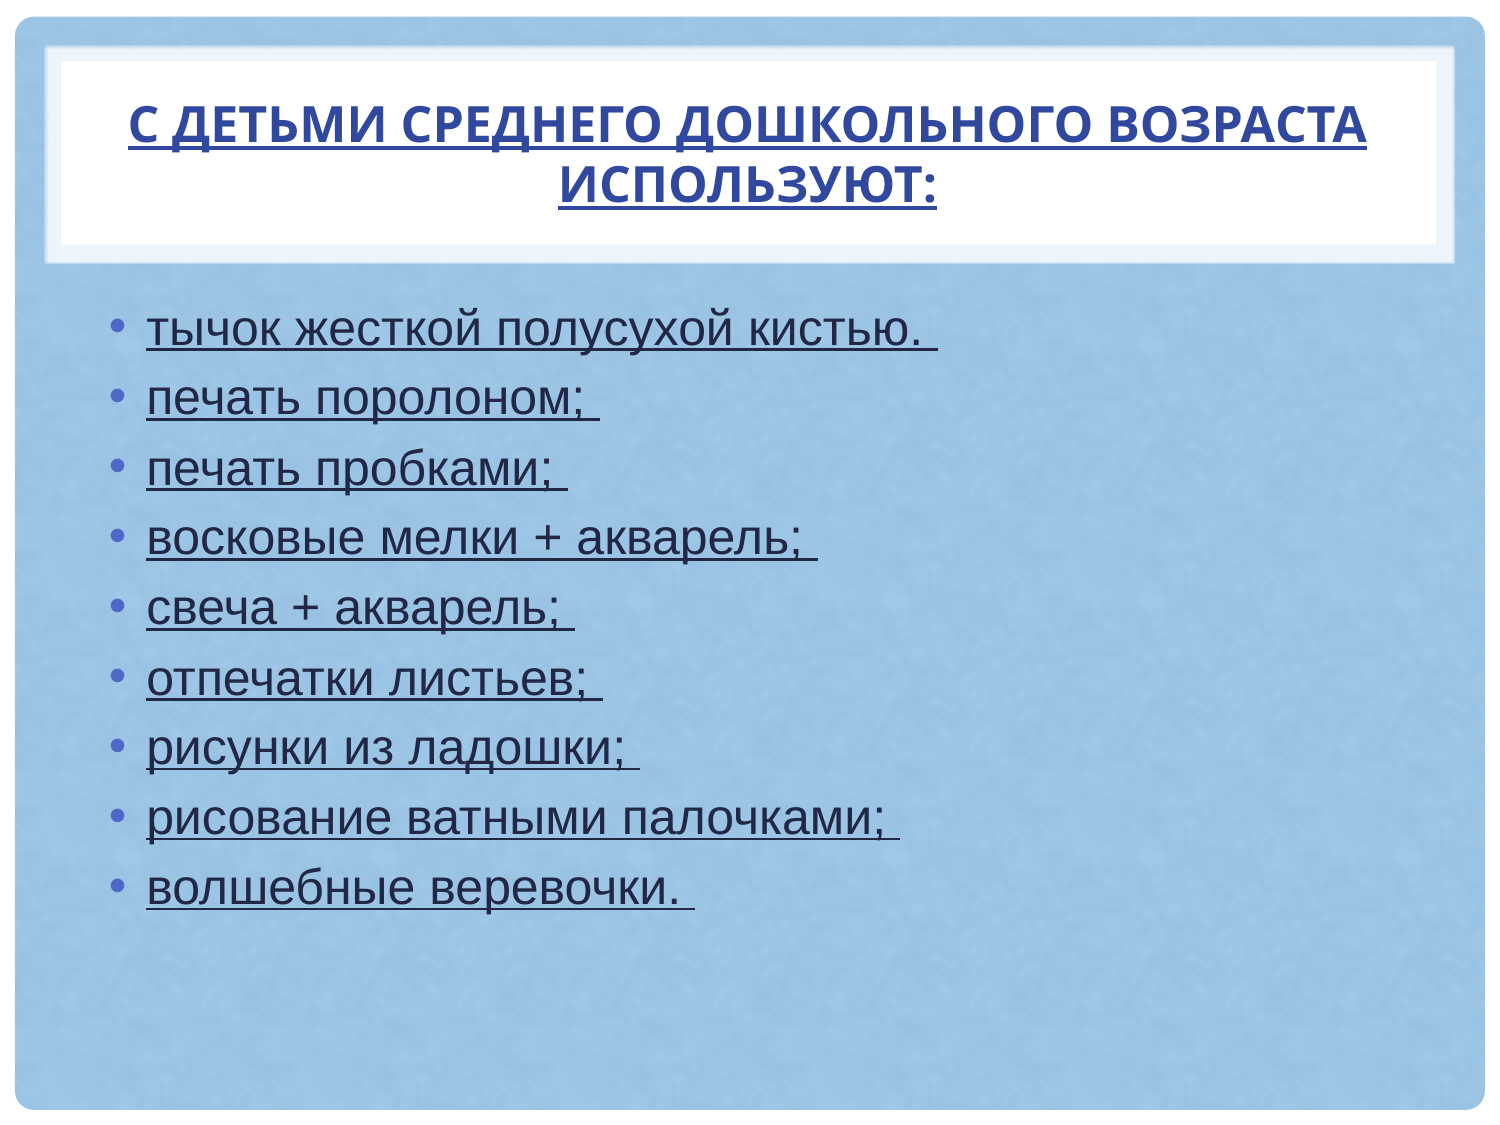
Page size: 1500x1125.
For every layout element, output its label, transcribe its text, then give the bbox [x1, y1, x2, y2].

list тычок жесткой полусухой кистью. печать поролоном; печать пробками; восковые мелки + акварель; свеча + акварель; отпечатки листьев; рисунки из ладошки; рисование ватными палочками; волшебные веревочки. [75, 287, 1425, 1005]
title С Детьми среднего дошкольного возраста используют: [69, 66, 1425, 238]
